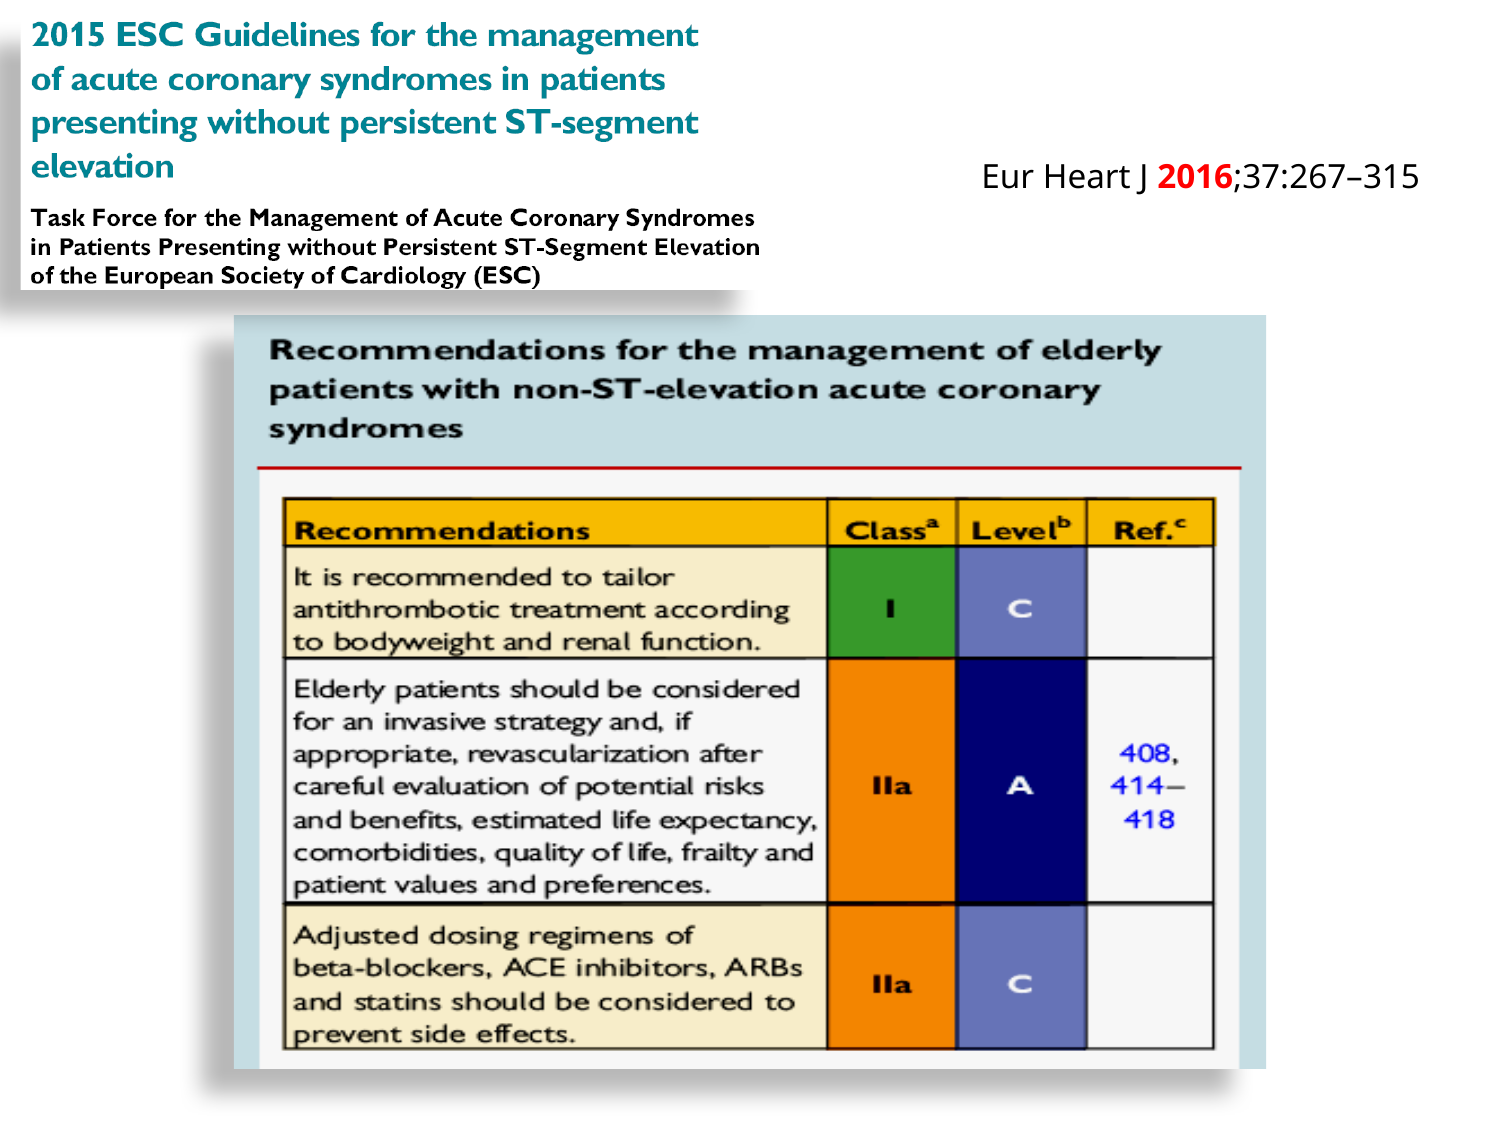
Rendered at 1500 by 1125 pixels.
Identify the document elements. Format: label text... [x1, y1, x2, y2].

picture [20, 17, 769, 290]
text_box Eur Heart J 2016;37:267–315 [966, 147, 1435, 202]
picture [233, 314, 1267, 1069]
